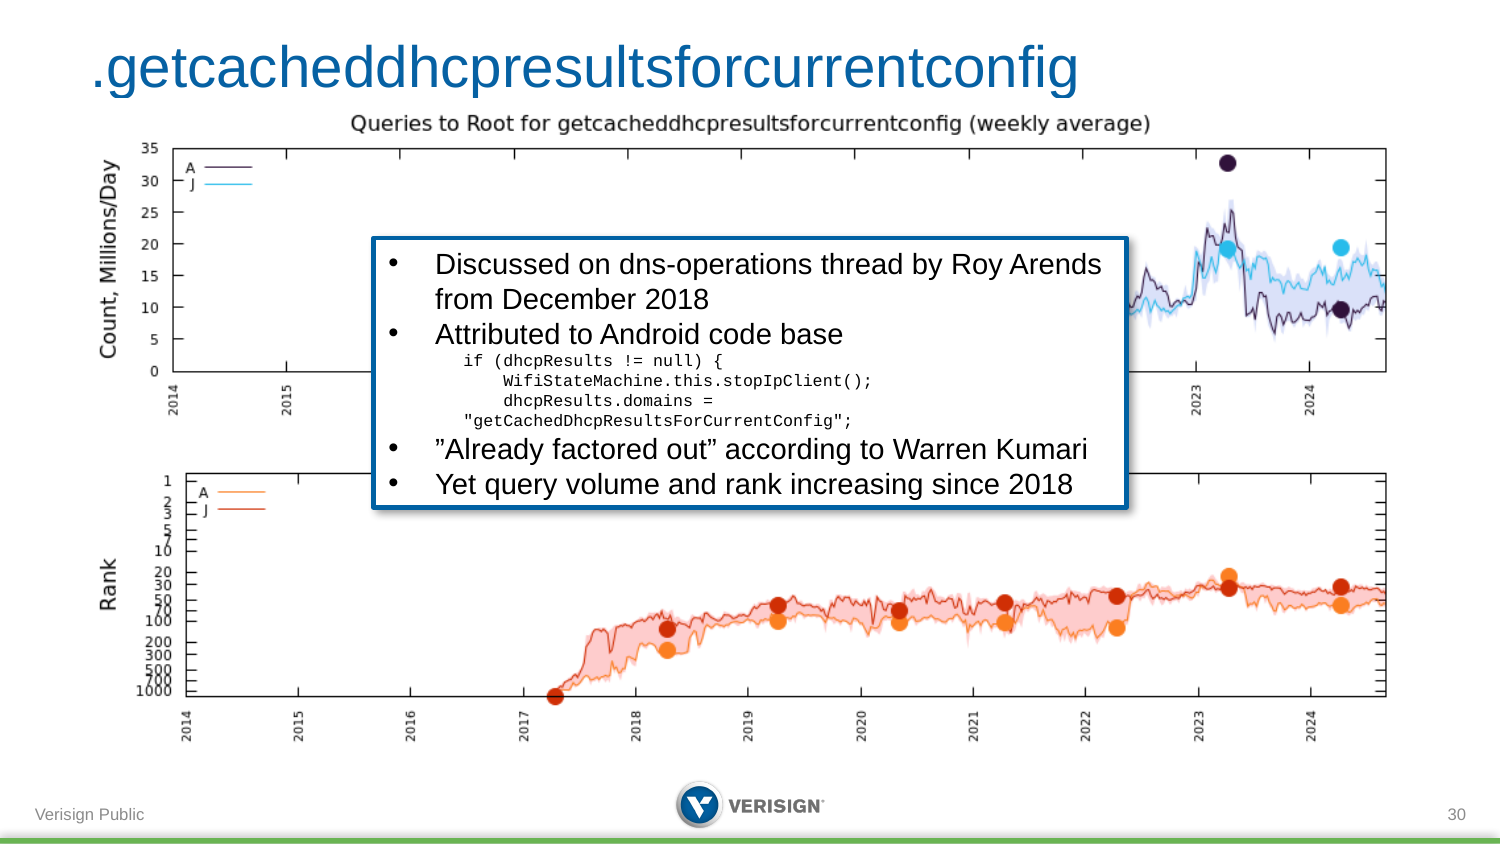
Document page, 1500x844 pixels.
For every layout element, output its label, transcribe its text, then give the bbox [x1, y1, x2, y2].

picture [74, 98, 1426, 838]
slide_number 30 [1422, 804, 1482, 823]
title .getcacheddhcpresultsforcurrentconfig [75, 30, 1425, 98]
